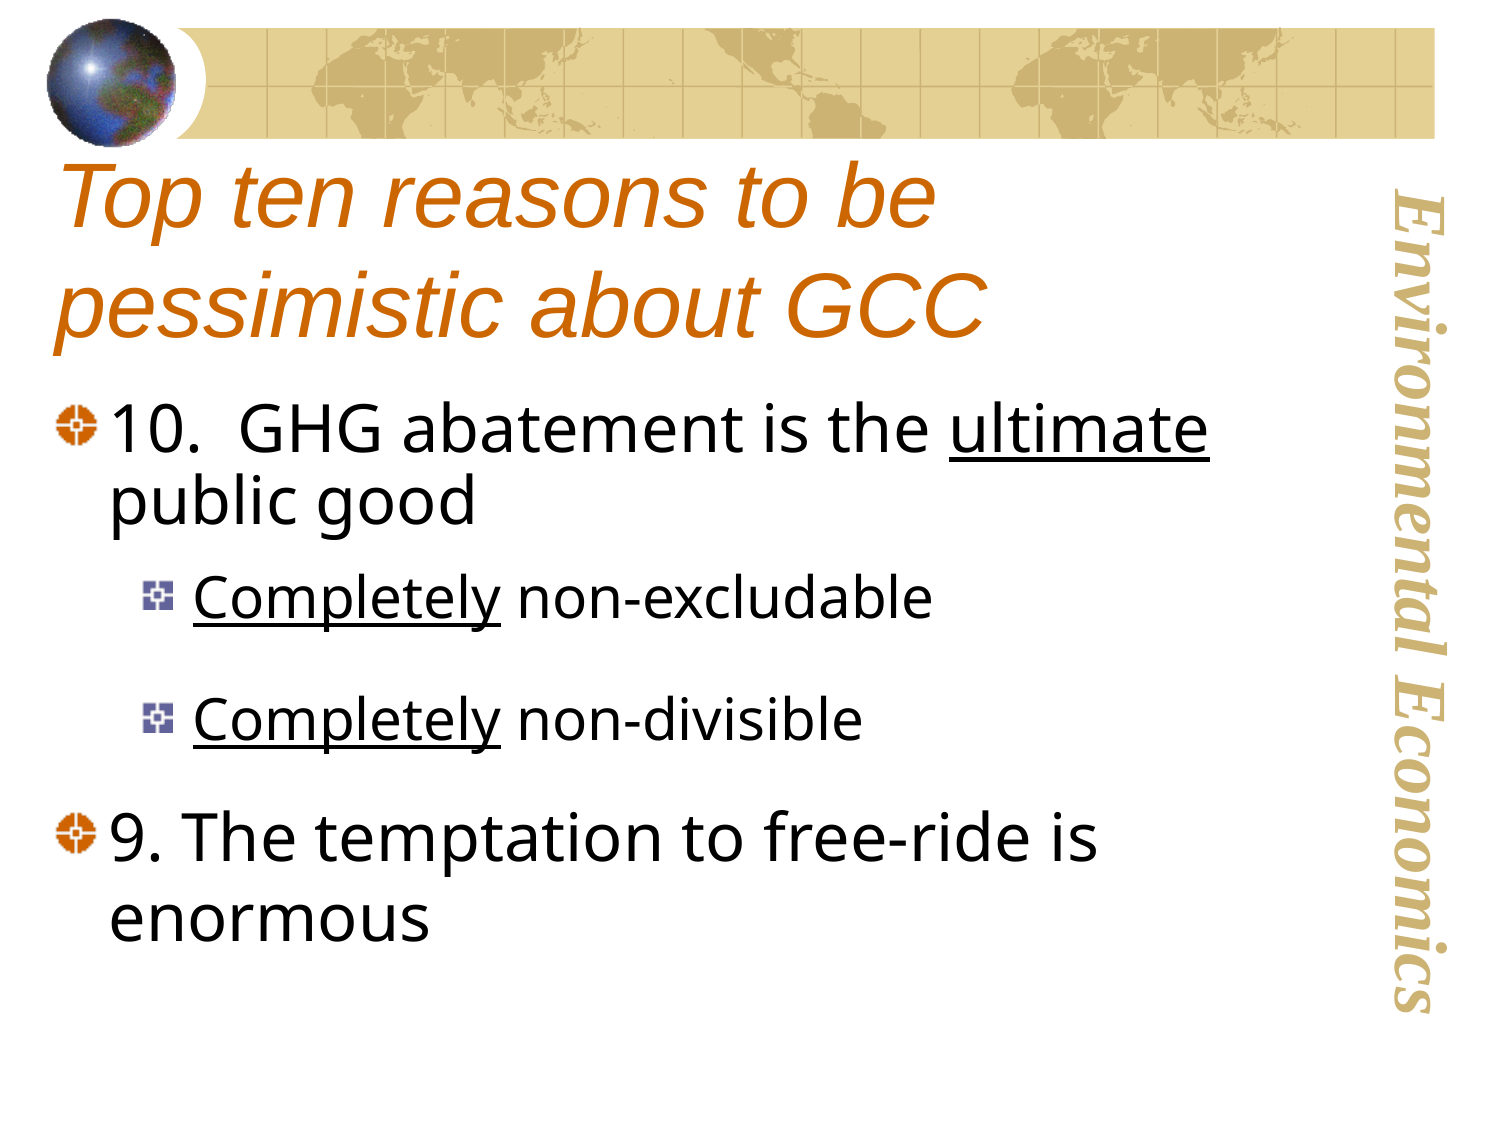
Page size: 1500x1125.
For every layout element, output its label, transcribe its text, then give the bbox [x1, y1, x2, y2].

picture [42, 14, 190, 151]
list 10. GHG abatement is the ultimate public good [37, 387, 1400, 500]
picture [52, 811, 99, 859]
picture [141, 579, 173, 610]
text_box 9. The temptation to free-ride is enormous [37, 787, 1400, 900]
text_box Completely non-divisible [87, 675, 1413, 760]
title Top ten reasons to be pessimistic about GCC [40, 152, 1363, 341]
text_box Completely non-excludable [87, 552, 1413, 638]
picture [141, 701, 173, 733]
picture [52, 403, 100, 451]
